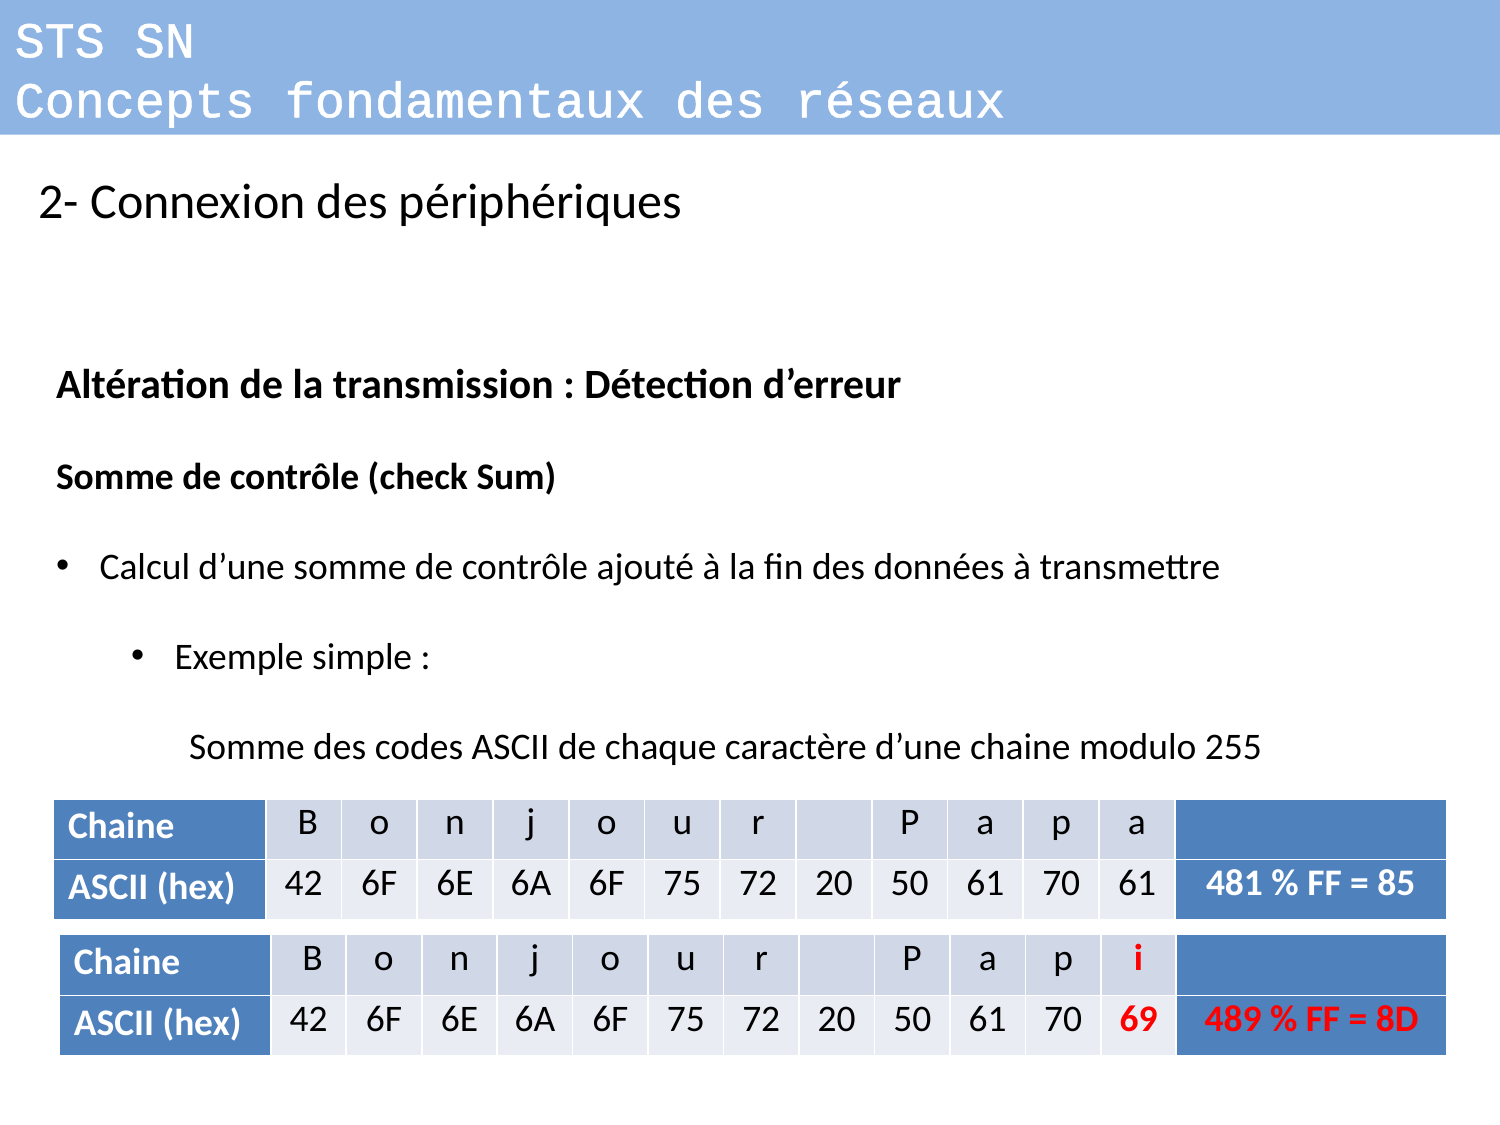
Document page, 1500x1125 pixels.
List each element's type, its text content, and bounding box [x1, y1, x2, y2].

table_cell 61 [948, 860, 1022, 919]
table_header o [573, 935, 647, 995]
table_header P [875, 935, 949, 995]
table_header j [498, 935, 572, 995]
table_cell ASCII (hex) [60, 996, 270, 1055]
table_header j [494, 800, 568, 859]
table_header o [570, 800, 644, 859]
table_cell 72 [724, 996, 798, 1055]
table_header [1176, 800, 1446, 859]
table_cell 75 [649, 996, 723, 1055]
table_header i [1102, 935, 1175, 995]
table_cell ASCII (hex) [54, 860, 265, 919]
table_header n [418, 800, 492, 859]
table_cell 6A [494, 860, 568, 919]
table_header P [873, 800, 947, 859]
table_header Chaine [60, 935, 270, 995]
table_header a [951, 935, 1025, 995]
table_cell 6F [570, 860, 644, 919]
table_cell 6F [342, 860, 416, 919]
table_cell 20 [797, 860, 871, 919]
table_cell 70 [1024, 860, 1098, 919]
table_header o [342, 800, 416, 859]
table_cell 6F [347, 996, 421, 1055]
table_cell 75 [645, 860, 719, 919]
table_header [1177, 935, 1446, 995]
table_cell 72 [721, 860, 795, 919]
table_header n [423, 935, 496, 995]
table_header a [1100, 800, 1174, 859]
text_box STS SN Concepts fondamentaux des réseaux [0, 0, 1500, 135]
table_header p [1026, 935, 1100, 995]
table_cell 42 [272, 996, 345, 1055]
text_box 2- Connexion des périphériques [23, 160, 709, 236]
table_header p [1024, 800, 1098, 859]
table_header B [272, 935, 345, 995]
text_box Somme de contrôle (check Sum) Calcul d’une somme de contrôle ajouté à la fin des données à transmettre Exemple simple : Somme des codes ASCII de chaque caractère d’une chaine modulo 255 [41, 444, 1500, 910]
table_header r [724, 935, 798, 995]
table_header r [721, 800, 795, 859]
table_cell 50 [873, 860, 947, 919]
table_cell 20 [800, 996, 874, 1055]
text_box Altération de la transmission : Détection d’erreur [41, 349, 1447, 415]
table_cell 6E [423, 996, 496, 1055]
table_cell 481 % FF = 85 [1176, 860, 1446, 919]
table_header o [347, 935, 421, 995]
table_cell 50 [875, 996, 949, 1055]
table_header Chaine [54, 800, 265, 859]
table_header a [948, 800, 1022, 859]
table_header u [649, 935, 723, 995]
table_cell 6A [498, 996, 572, 1055]
table_cell 61 [1100, 860, 1174, 919]
table_cell 6E [418, 860, 492, 919]
table_header [800, 935, 874, 995]
table_cell 70 [1026, 996, 1100, 1055]
table_header B [267, 800, 341, 859]
table_cell 6F [573, 996, 647, 1055]
table_cell 42 [267, 860, 341, 919]
table_cell 489 % FF = 8D [1177, 996, 1446, 1055]
table_cell 61 [951, 996, 1025, 1055]
table_header u [645, 800, 719, 859]
table_cell 69 [1102, 996, 1175, 1055]
table_header [797, 800, 871, 859]
